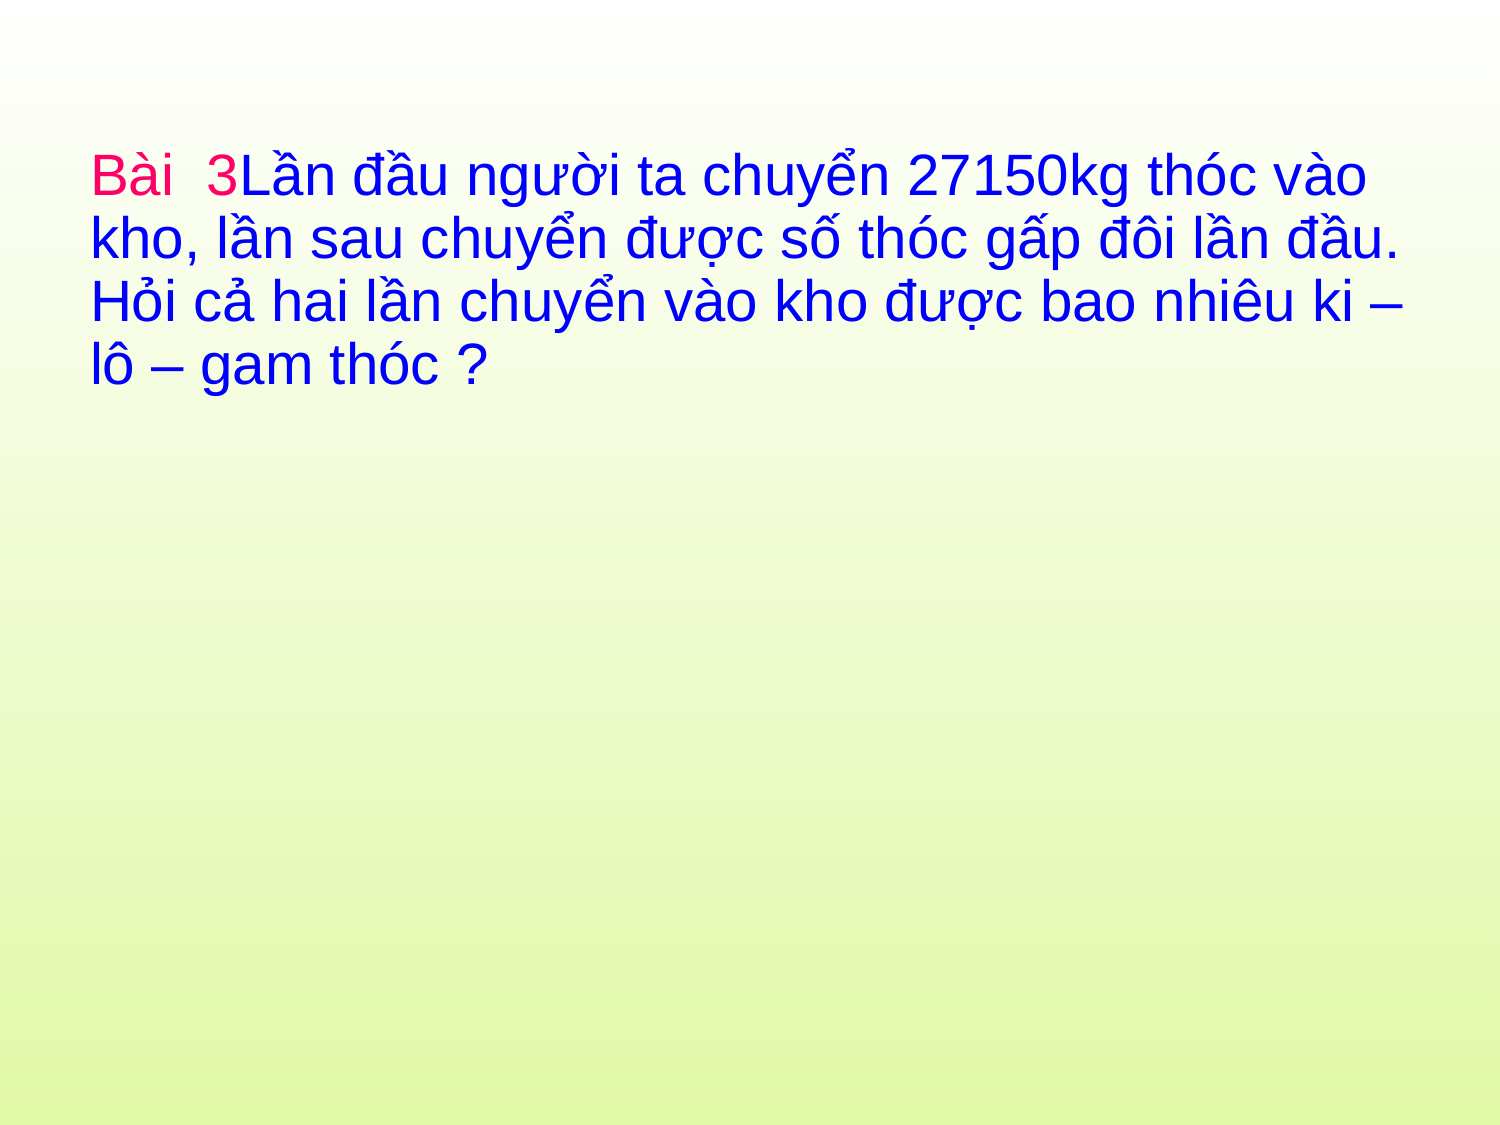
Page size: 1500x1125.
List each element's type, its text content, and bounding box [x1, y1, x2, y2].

list Bài 3Lần đầu người ta chuyển 27150kg thóc vào kho, lần sau chuyển được số thóc gấp đôi lần đầu. Hỏi cả hai lần chuyển vào kho được bao nhiêu ki – lô – gam thóc ? [74, 137, 1426, 881]
